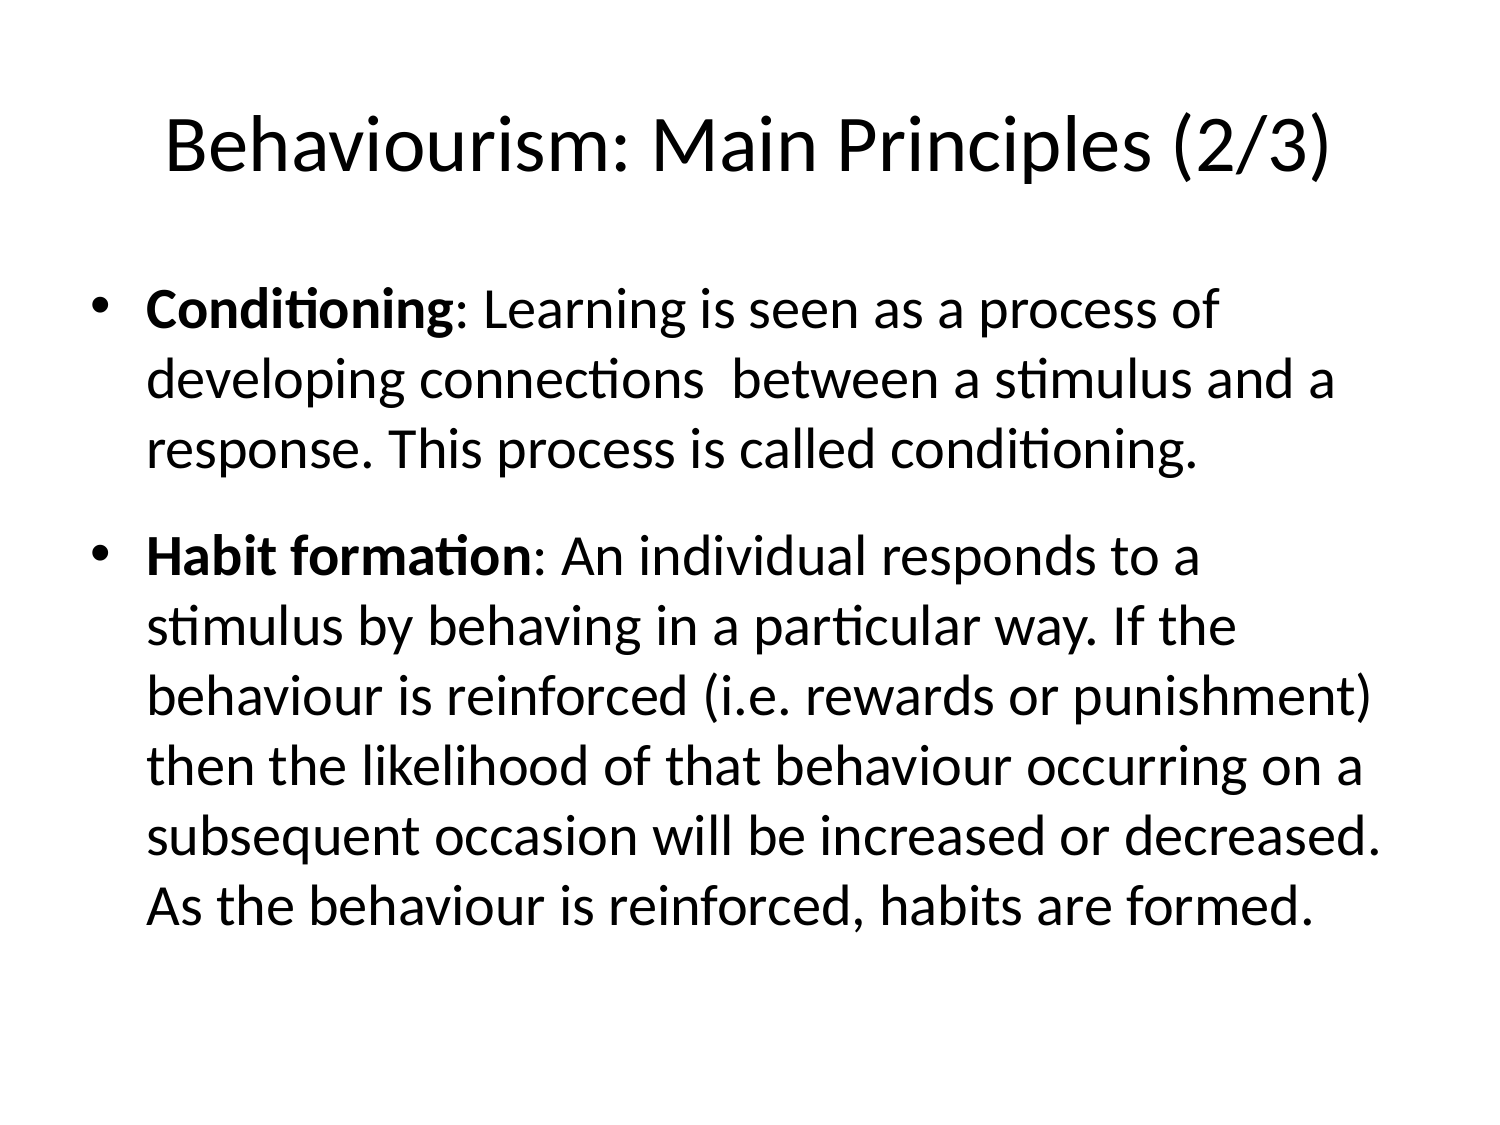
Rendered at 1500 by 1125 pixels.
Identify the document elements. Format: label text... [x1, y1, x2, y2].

list Conditioning: Learning is seen as a process of developing connections between a stimulus and a response. This process is called conditioning. Habit formation: An individual responds to a stimulus by behaving in a particular way. If the behaviour is reinforced (i.e. rewards or punishment) then the likelihood of that behaviour occurring on a subsequent occasion will be increased or decreased. As the behaviour is reinforced, habits are formed. [75, 262, 1425, 1005]
title Behaviourism: Main Principles (2/3) [75, 45, 1425, 233]
